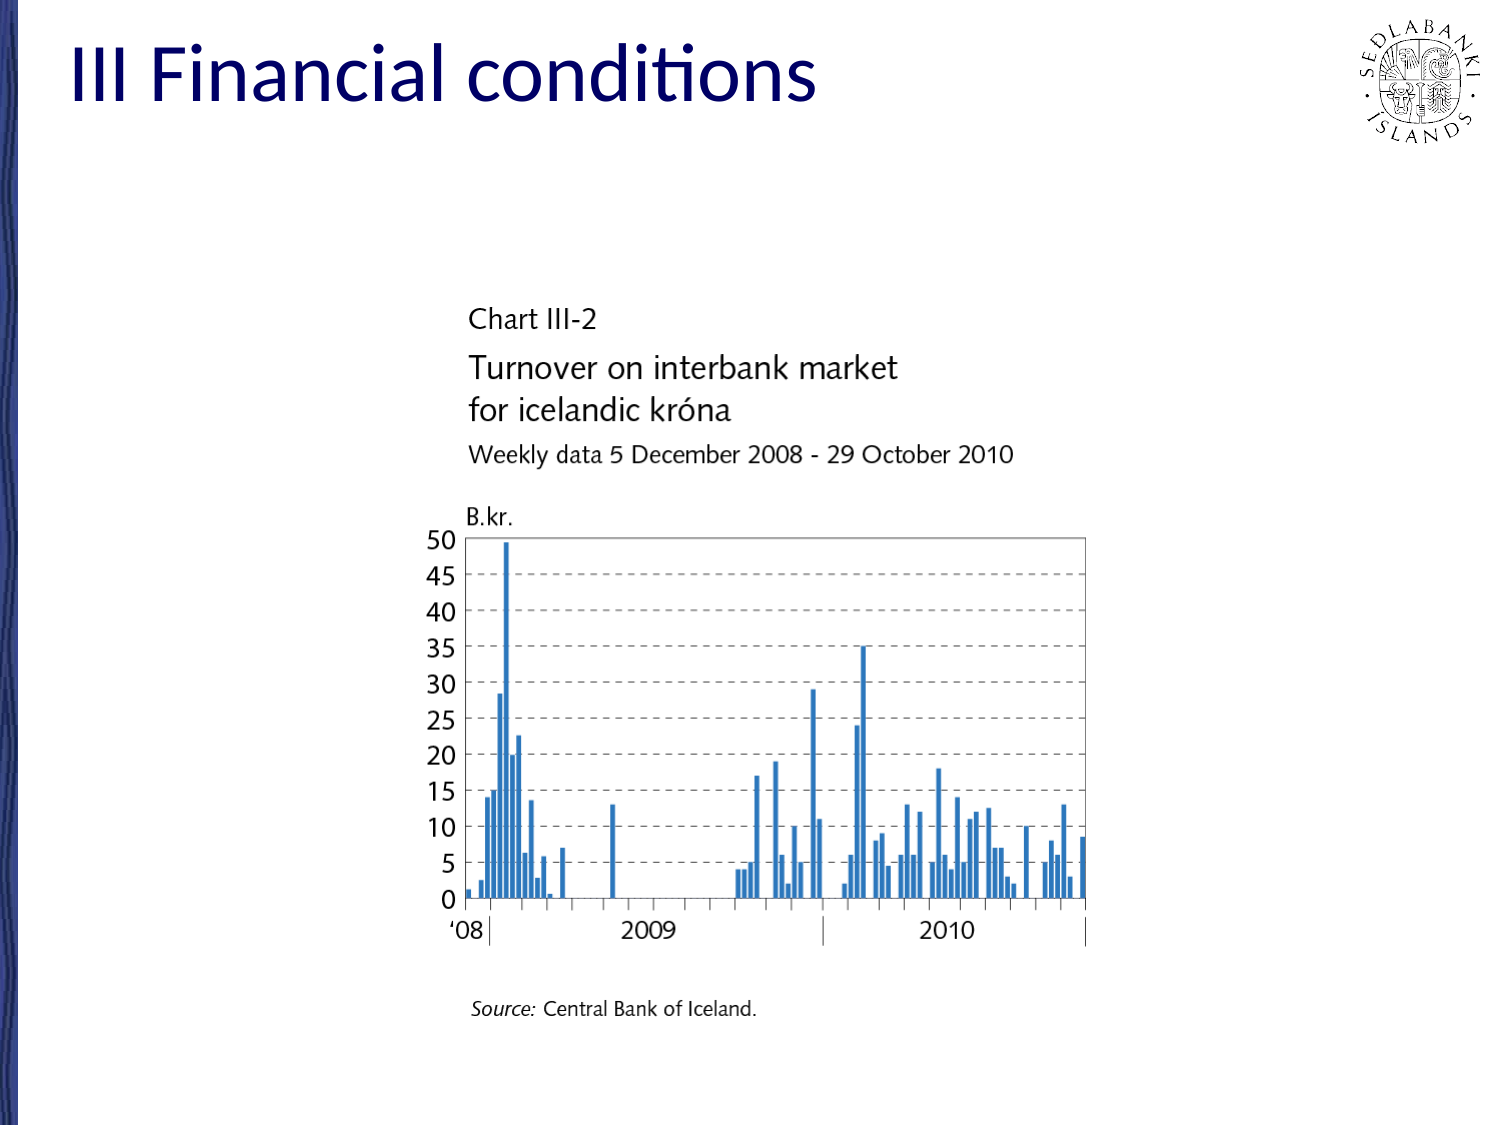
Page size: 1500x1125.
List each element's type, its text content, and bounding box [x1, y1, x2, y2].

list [426, 305, 1086, 1021]
picture [1357, 18, 1482, 149]
title III Financial conditions [52, 10, 1353, 209]
picture [0, 0, 18, 1125]
